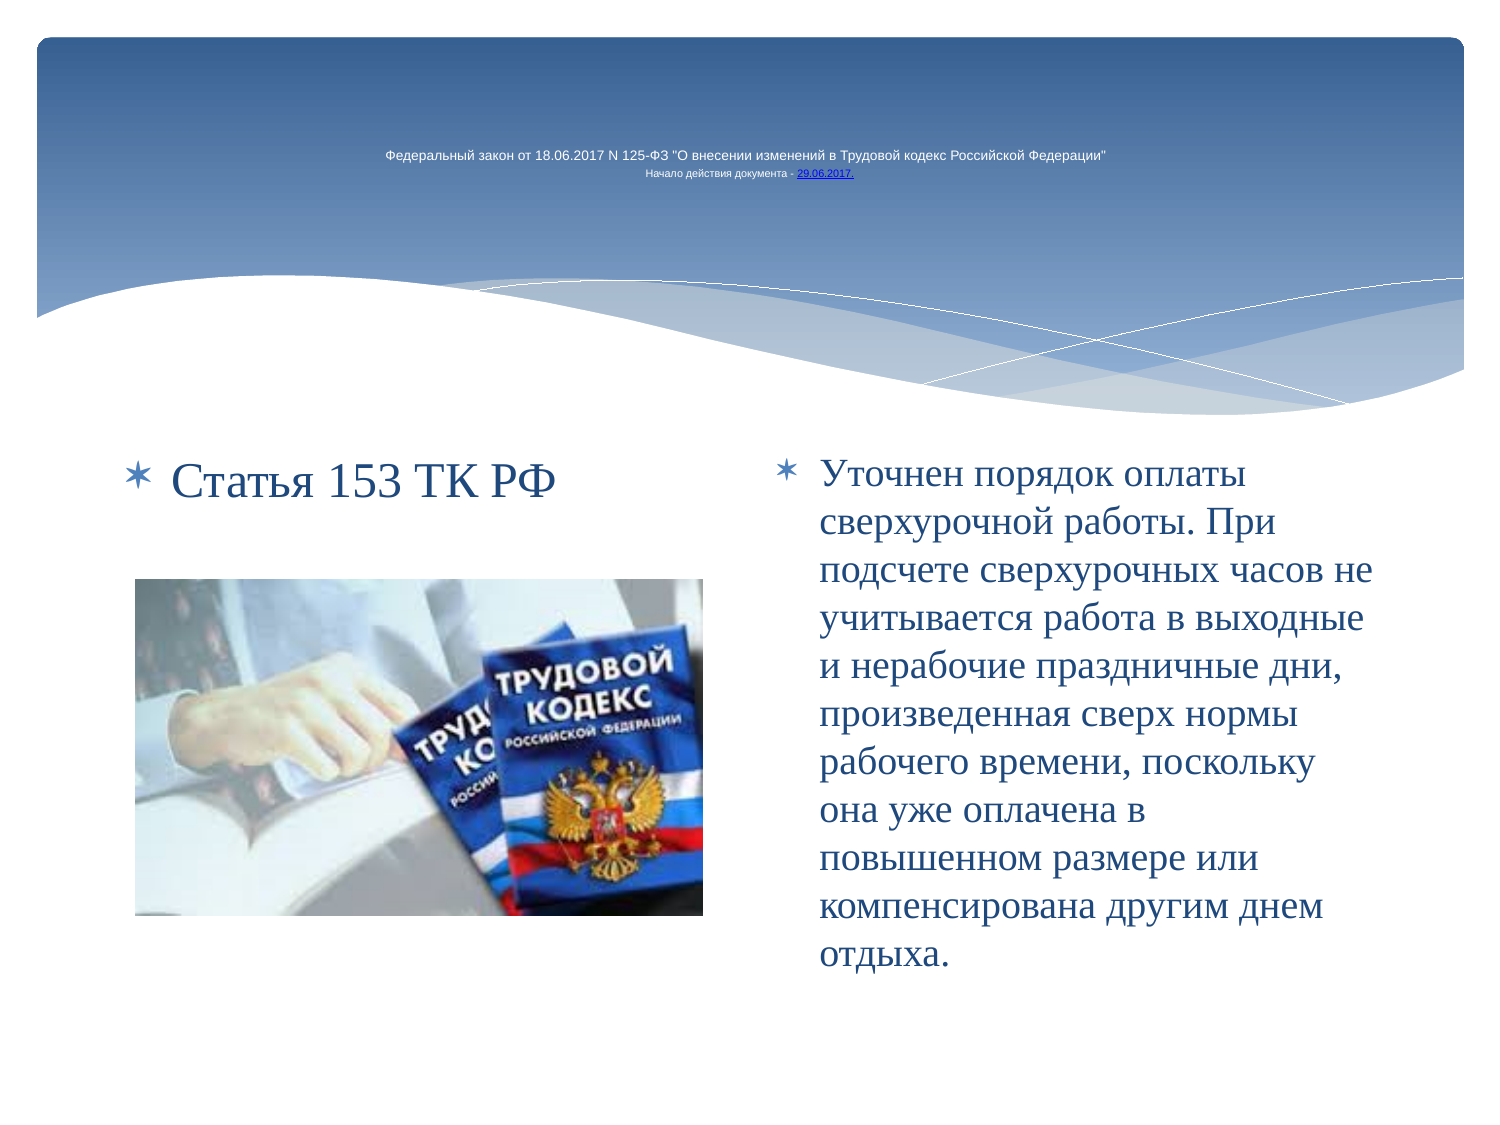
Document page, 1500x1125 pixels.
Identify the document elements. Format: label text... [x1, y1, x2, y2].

list Статья 153 ТК РФ [111, 439, 738, 1005]
title Федеральный закон от 18.06.2017 N 125-ФЗ "О внесении изменений в Трудовой кодекс Российской Федерации" Начало действия документа - 29.06.2017. [75, 55, 1425, 261]
picture [135, 579, 703, 916]
list Уточнен порядок оплаты сверхурочной работы. При подсчете сверхурочных часов не учитывается работа в выходные и нерабочие праздничные дни, произведенная сверх нормы рабочего времени, поскольку она уже оплачена в повышенном размере или компенсирована другим днем отдыха. [761, 439, 1389, 1005]
